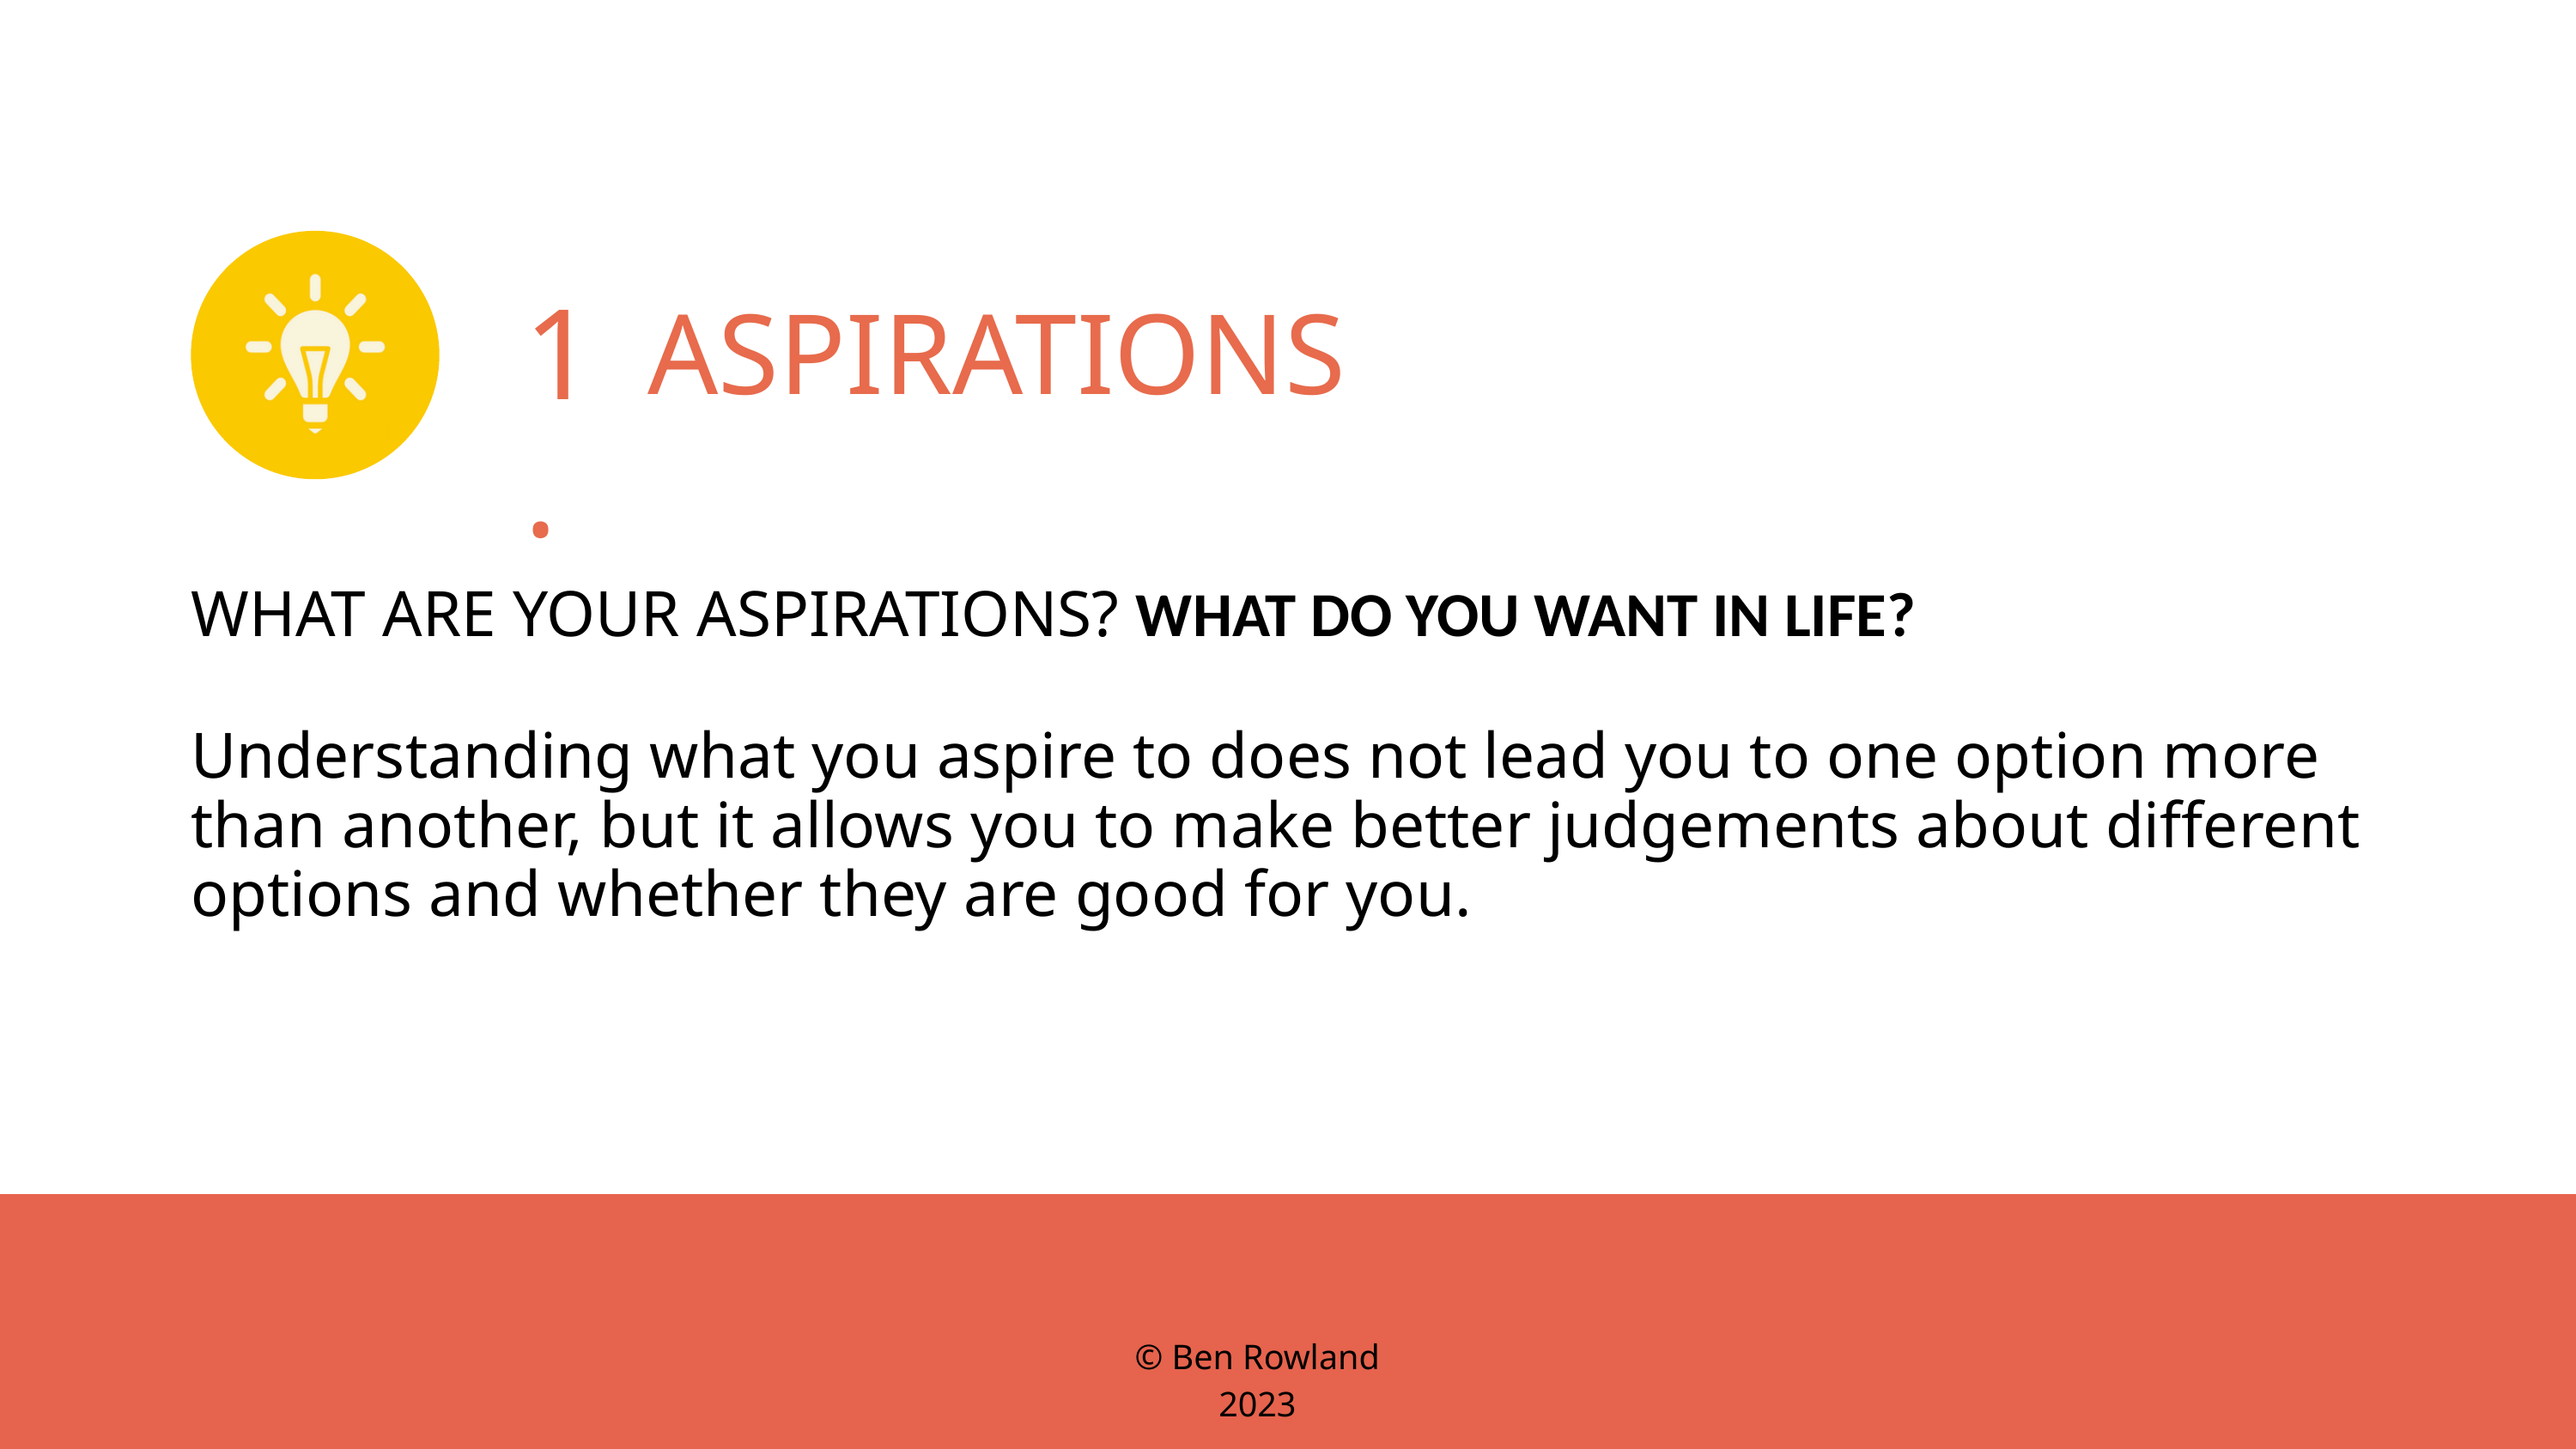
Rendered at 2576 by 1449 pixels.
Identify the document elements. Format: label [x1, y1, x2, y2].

text_box [0, 1193, 2576, 1449]
text_box [191, 230, 1435, 480]
text_box [191, 579, 2385, 1005]
